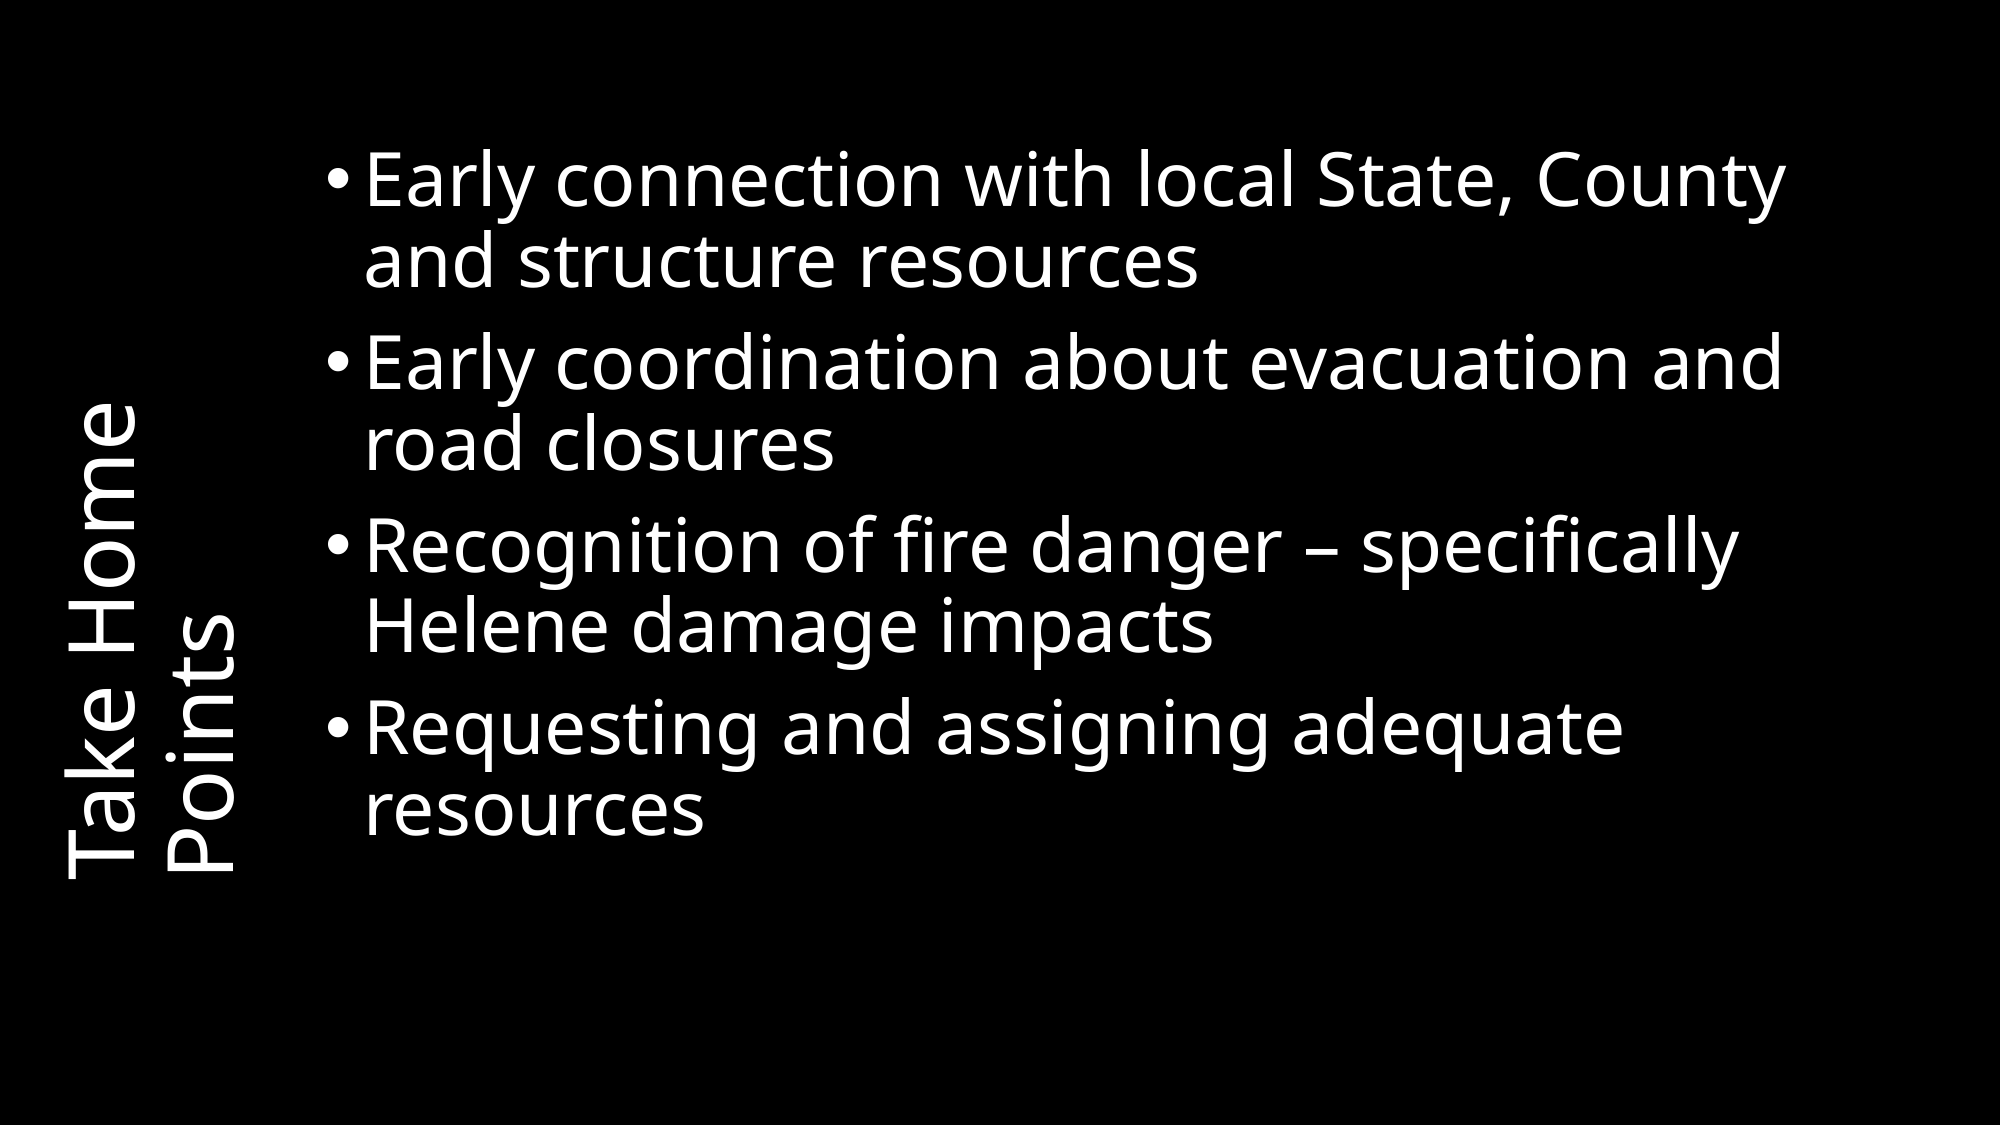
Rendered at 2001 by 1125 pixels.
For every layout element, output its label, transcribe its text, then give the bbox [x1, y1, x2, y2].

title Take Home Points [45, 134, 264, 896]
list Early connection with local State, County and structure resources Early coordination about evacuation and road closures Recognition of fire danger – specifically Helene damage impacts Requesting and assigning adequate resources [310, 134, 1863, 1014]
